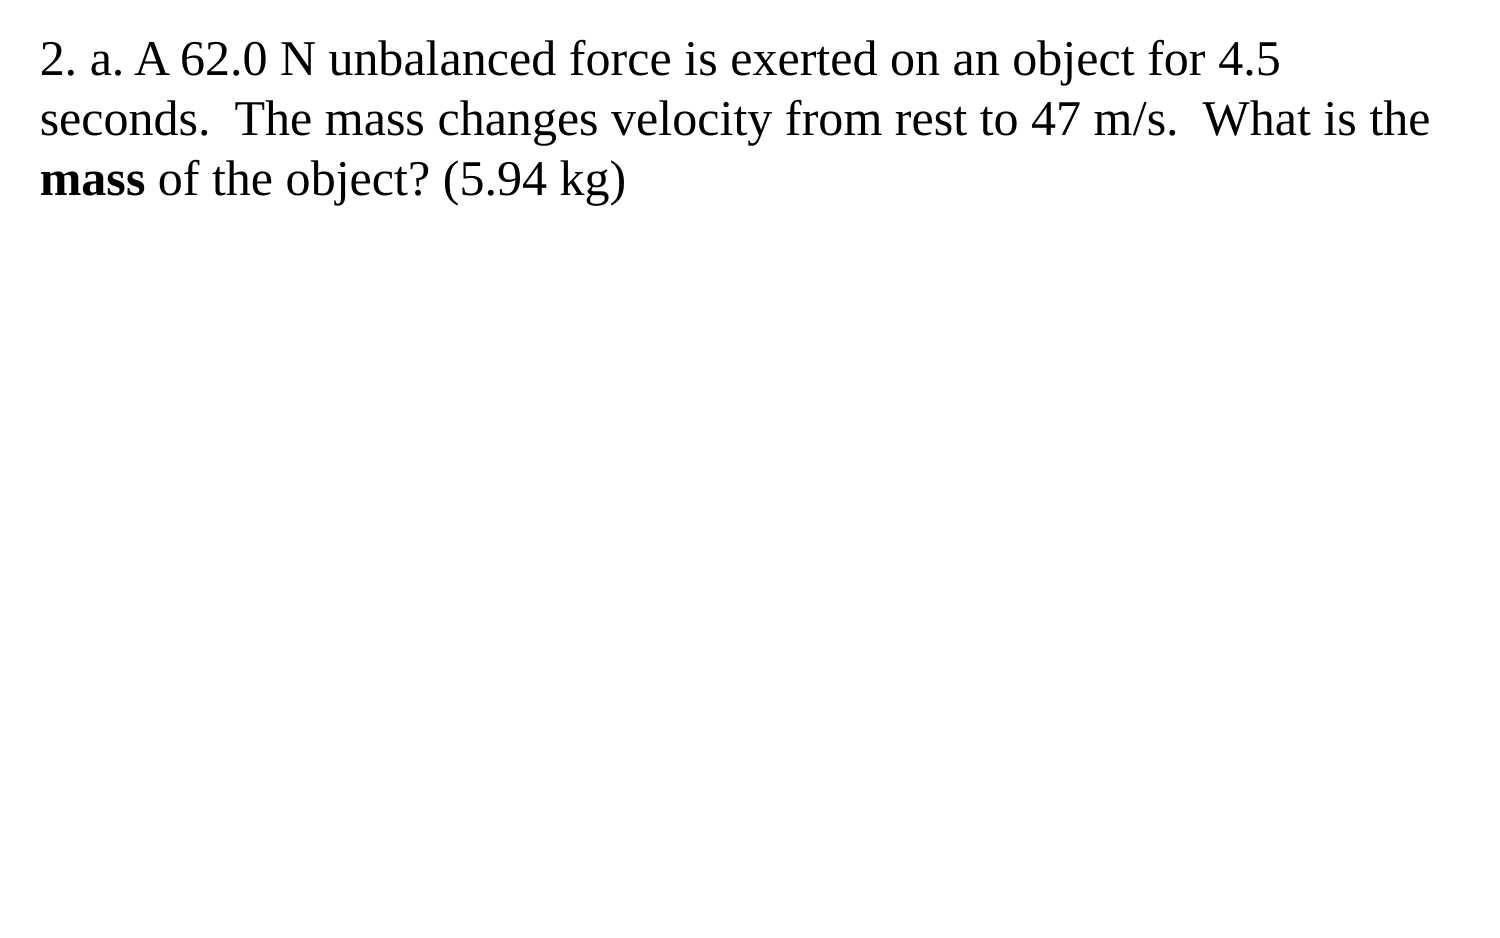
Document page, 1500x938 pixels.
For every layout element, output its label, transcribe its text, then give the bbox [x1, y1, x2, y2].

text_box 2. a. A 62.0 N unbalanced force is exerted on an object for 4.5 seconds. The mass changes velocity from rest to 47 m/s. What is the mass of the object? (5.94 kg) [24, 17, 1475, 273]
